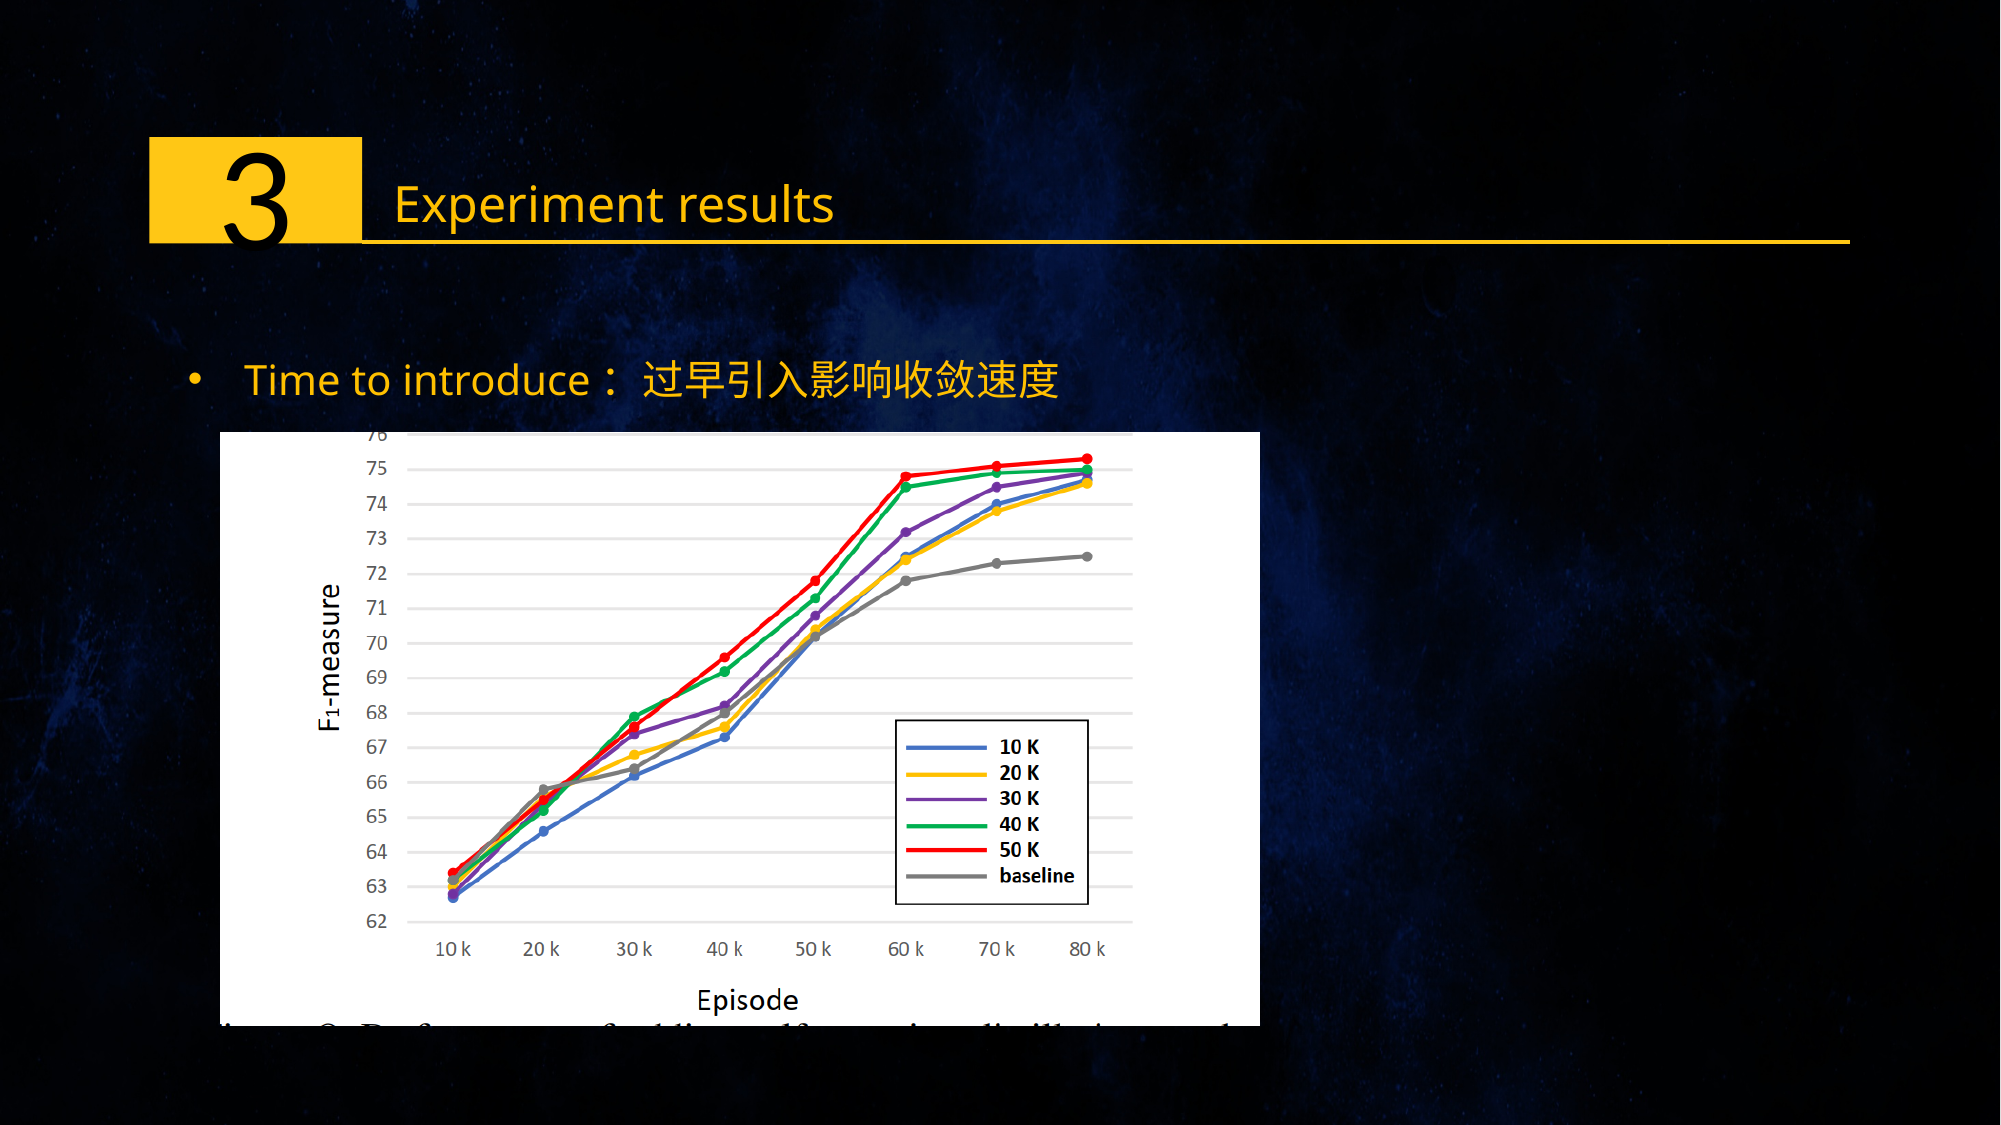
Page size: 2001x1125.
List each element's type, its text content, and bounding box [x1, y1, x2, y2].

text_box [149, 136, 1851, 244]
text_box Time to introduce：过早引入影响收敛速度 [173, 345, 1414, 411]
picture [0, 0, 2001, 1125]
